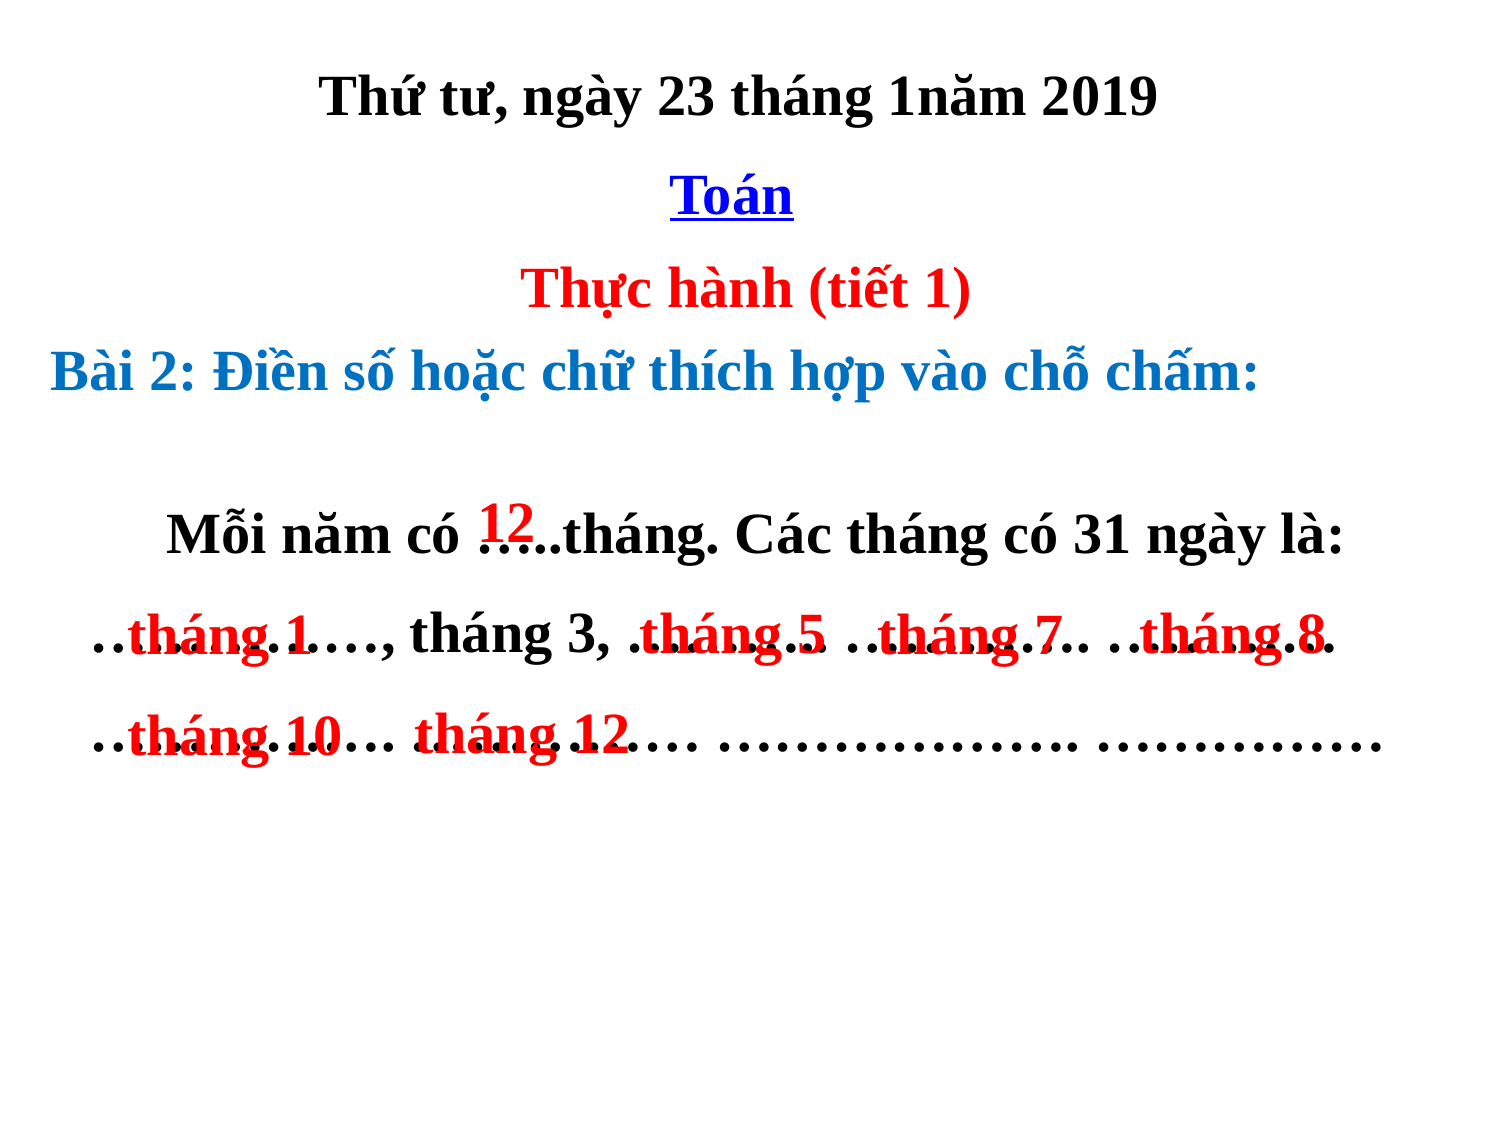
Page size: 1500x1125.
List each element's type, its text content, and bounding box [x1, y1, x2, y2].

text_box tháng 7 [862, 589, 1125, 674]
text_box tháng 12 [399, 687, 663, 773]
text_box tháng 1 [112, 589, 375, 674]
text_box Mỗi năm có …..tháng. Các tháng có 31 ngày là: ……………, tháng 3, ……….. …………. ………… ……………. …………… ………………. …………… [74, 487, 1438, 870]
text_box tháng 8 [1125, 587, 1388, 673]
text_box tháng 10 [112, 689, 375, 774]
text_box Bài 2: Điền số hoặc chữ thích hợp vào chỗ chấm: [24, 324, 1288, 410]
text_box tháng 5 [624, 587, 888, 673]
text_box 12 [462, 476, 588, 562]
text_box Thứ tư, ngày 23 tháng 1năm 2019 Toán [304, 49, 1175, 234]
text_box Thực hành (tiết 1) [505, 241, 988, 324]
